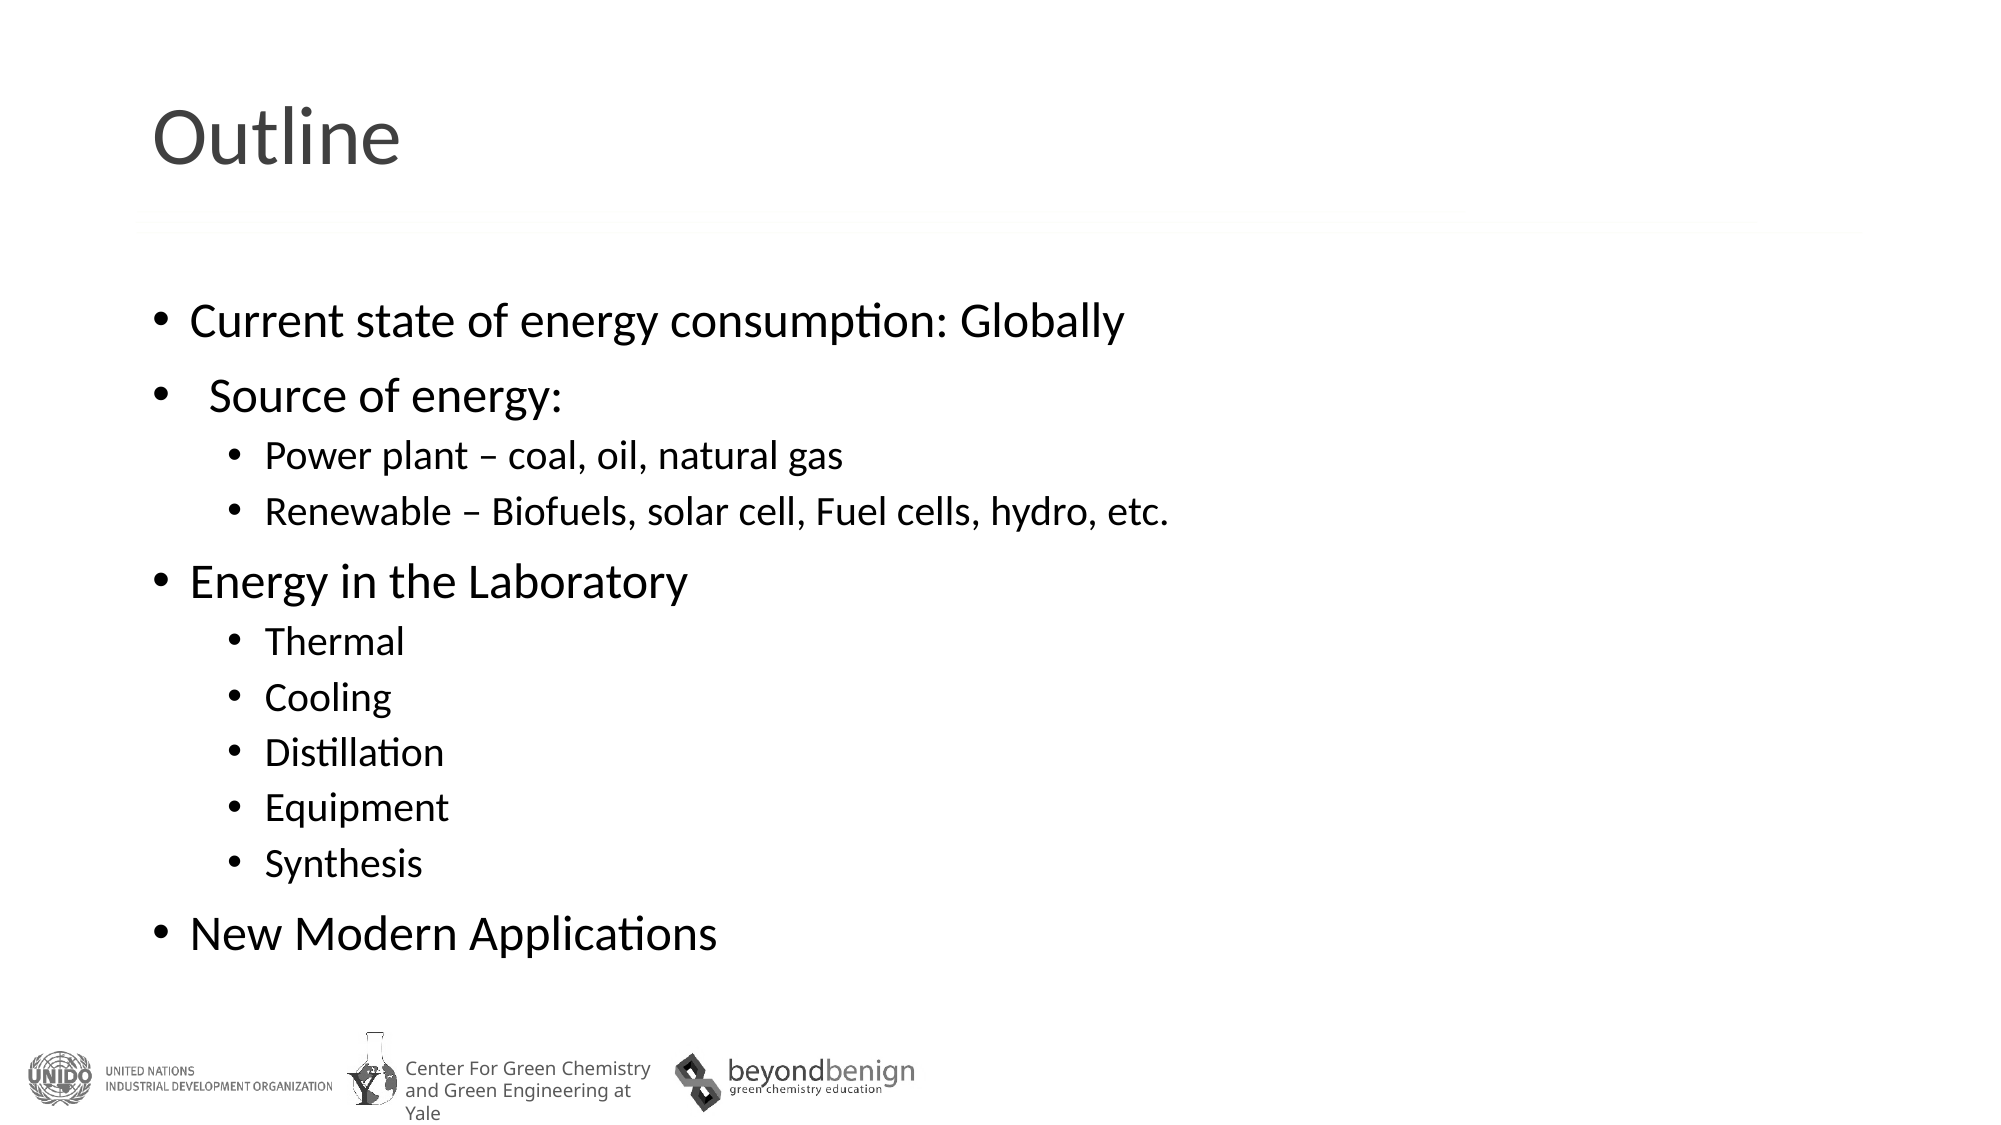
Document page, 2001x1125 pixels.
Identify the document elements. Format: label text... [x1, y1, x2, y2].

list Current state of energy consumption: Globally Source of energy: Power plant – coal, oil, natural gas Renewable – Biofuels, solar cell, Fuel cells, hydro, etc. Energy in the Laboratory Thermal Cooling Distillation Equipment Synthesis New Modern Applications [137, 287, 1863, 1043]
title Outline [137, 28, 1863, 247]
